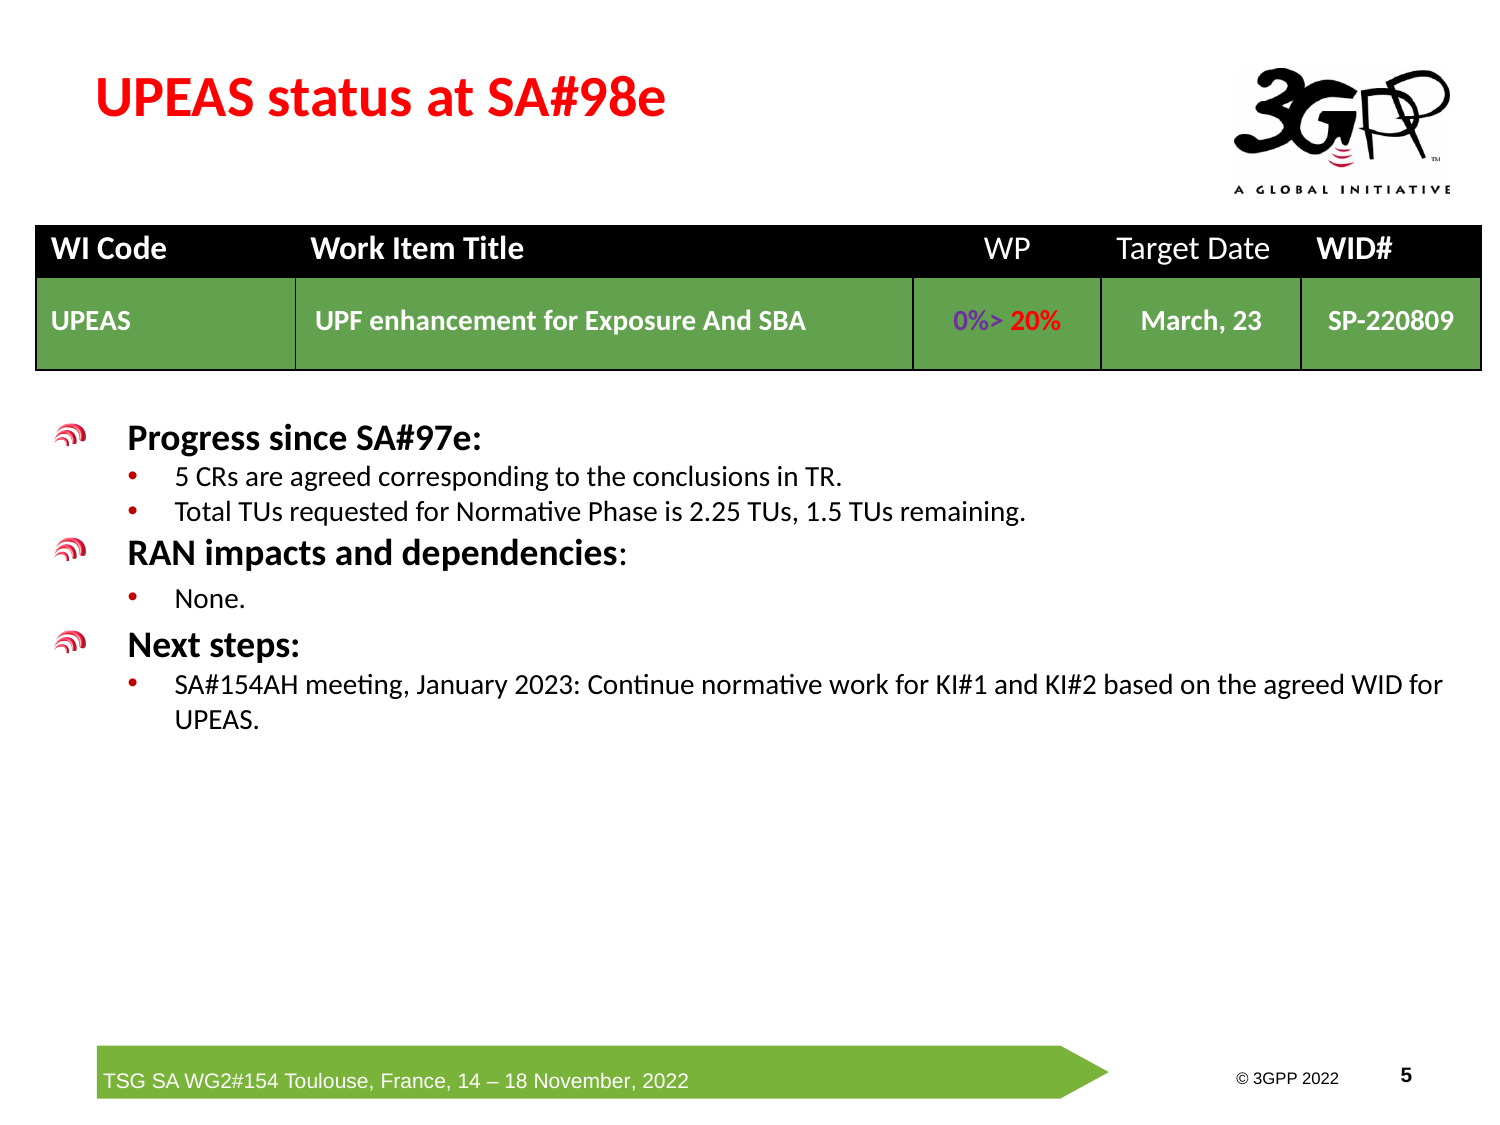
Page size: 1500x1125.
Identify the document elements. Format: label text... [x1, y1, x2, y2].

picture [52, 629, 79, 656]
picture [1234, 68, 1450, 194]
table_header WI Code [37, 227, 295, 276]
table_header WID# [1302, 227, 1480, 276]
text_box Progress since SA#97e: 5 CRs are agreed corresponding to the conclusions in TR. Total TUs requested for Normative Phase is 2.25 TUs, 1.5 TUs remaining. RAN impacts and dependencies: None. Next steps: SA#154AH meeting, January 2023: Continue normative work for KI#1 and KI#2 based on the agreed WID for UPEAS. [37, 405, 1465, 1026]
table_cell March, 23 [1102, 278, 1300, 369]
table_header Work Item Title [296, 227, 912, 276]
table_cell UPEAS [37, 278, 295, 369]
table_header Target Date [1102, 227, 1300, 276]
table_header WP [914, 227, 1100, 276]
picture [52, 422, 79, 449]
table_cell SP-220809 [1302, 278, 1480, 369]
table_cell UPF enhancement for Exposure And SBA [296, 278, 912, 369]
table_cell 0%> 20% [914, 278, 1100, 369]
picture [52, 536, 79, 564]
title UPEAS status at SA#98e [80, 37, 1201, 149]
